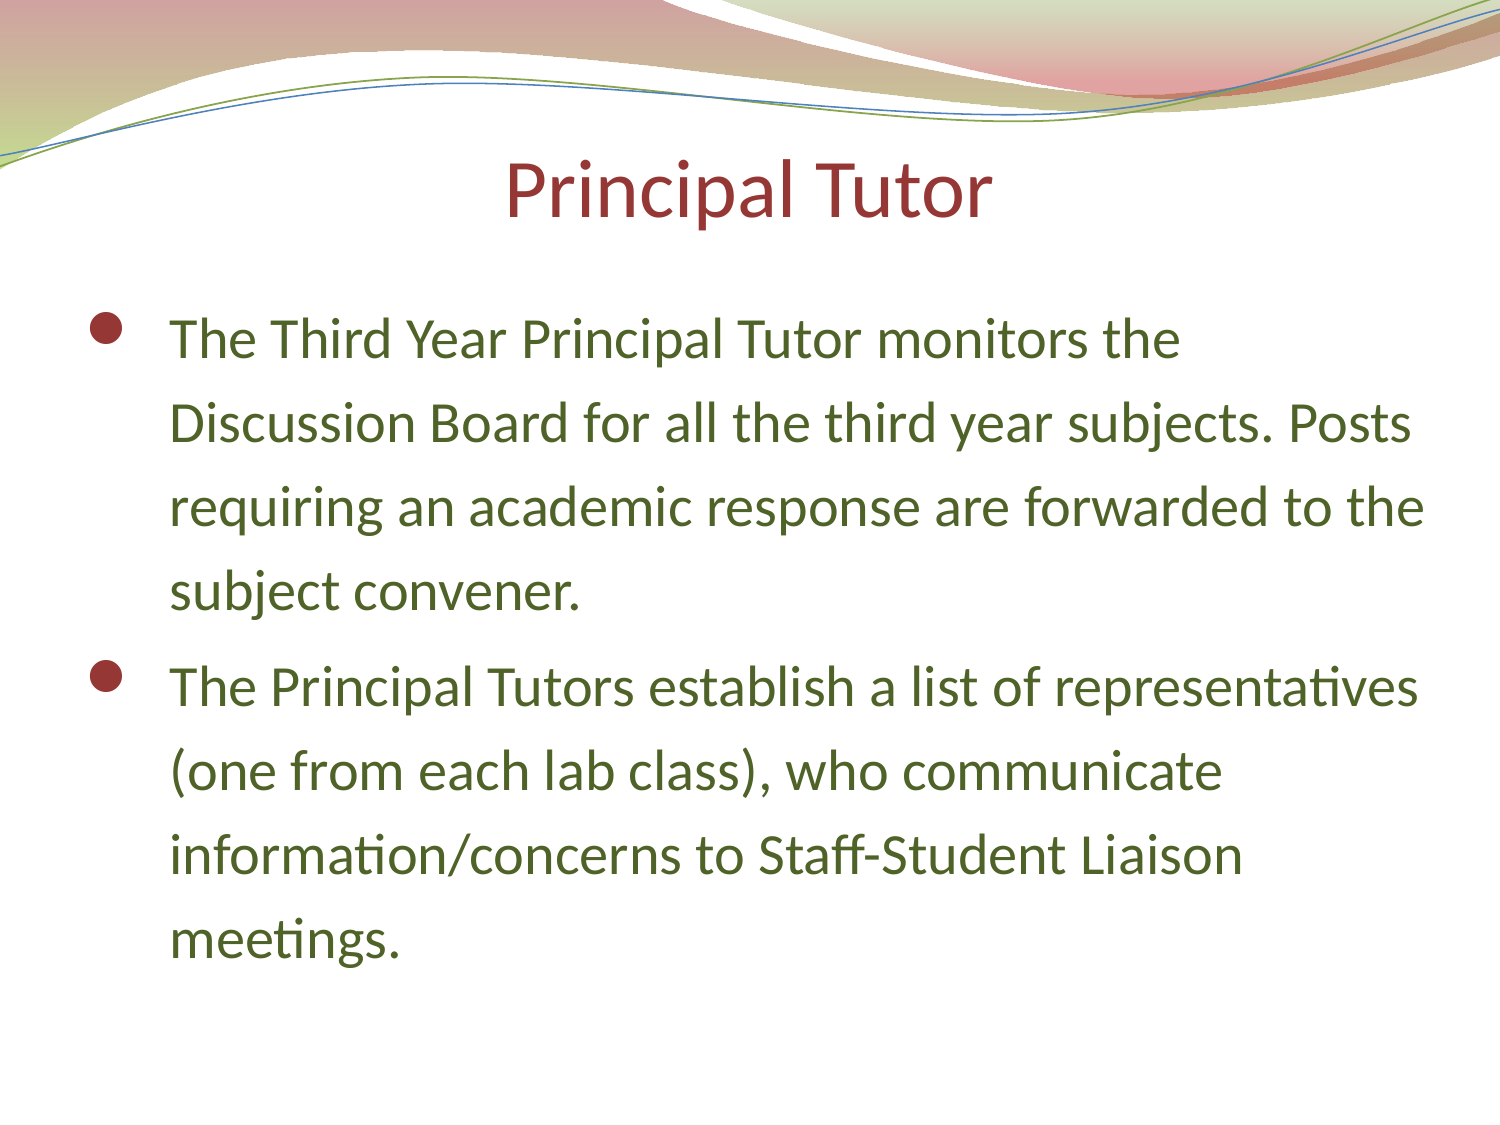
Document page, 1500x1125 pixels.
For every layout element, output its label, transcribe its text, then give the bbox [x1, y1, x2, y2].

title Principal Tutor [74, 116, 1426, 235]
list The Third Year Principal Tutor monitors the Discussion Board for all the third year subjects. Posts requiring an academic response are forwarded to the subject convener. The Principal Tutors establish a list of representatives (one from each lab class), who communicate information/concerns to Staff-Student Liaison meetings. [70, 278, 1442, 1067]
